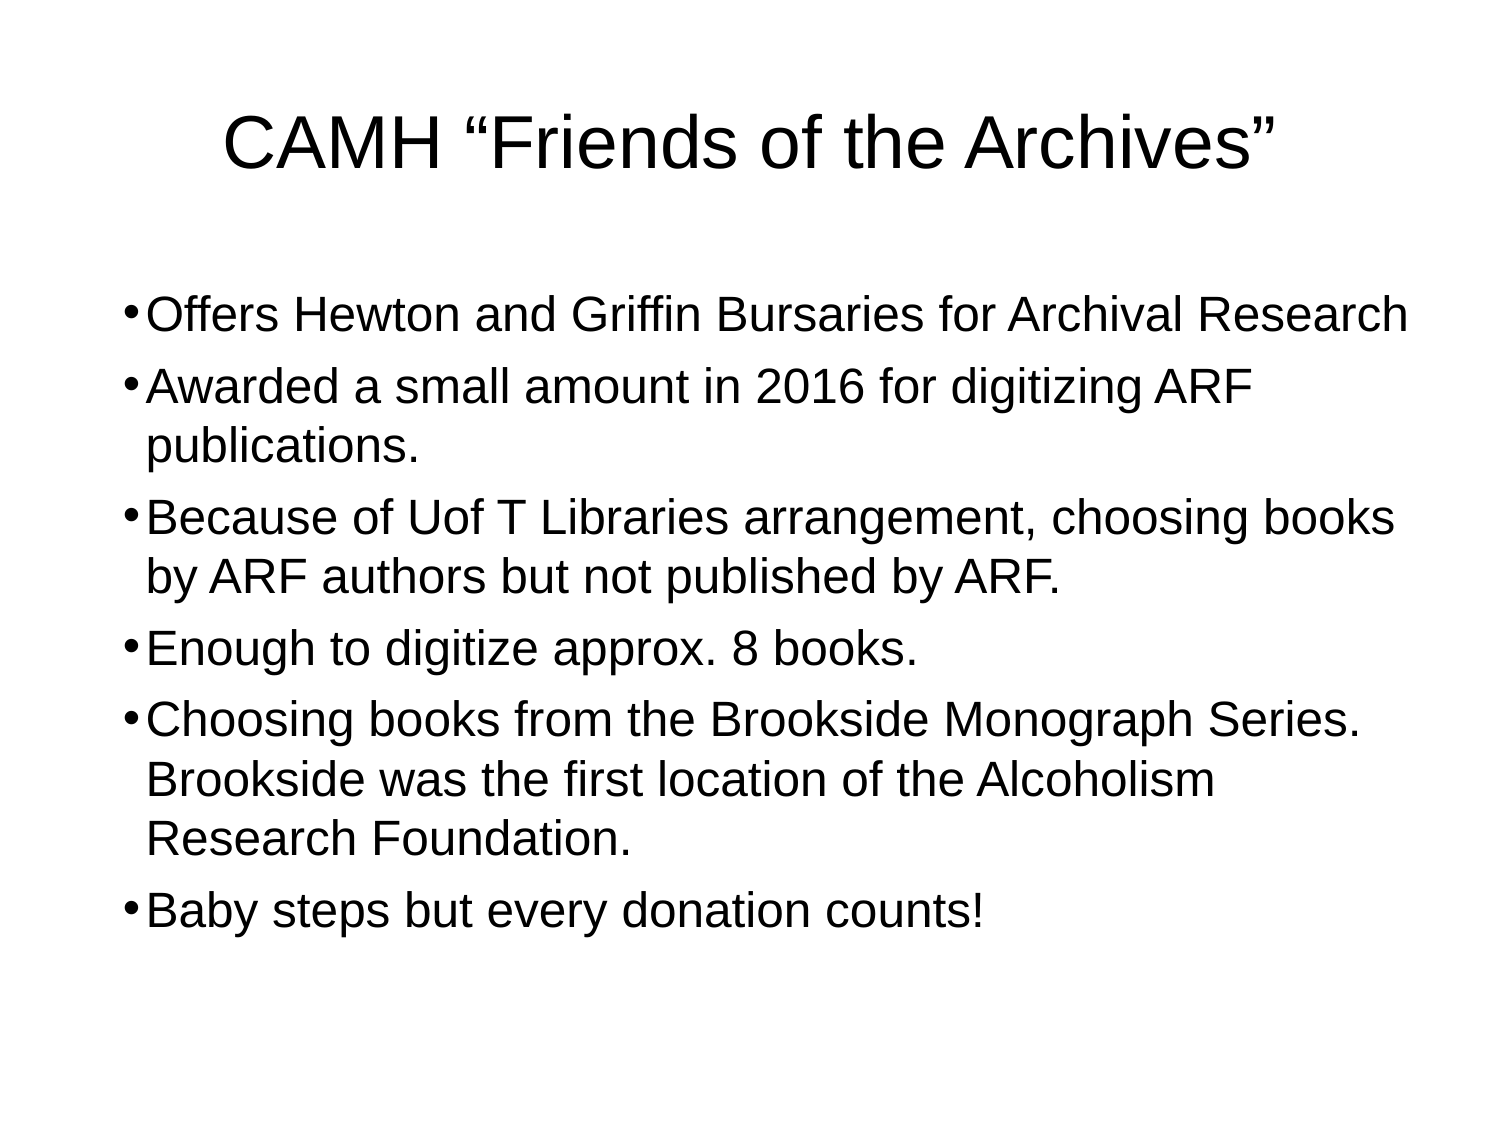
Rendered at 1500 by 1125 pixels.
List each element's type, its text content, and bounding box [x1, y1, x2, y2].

title CAMH “Friends of the Archives” [75, 14, 1425, 219]
list Offers Hewton and Griffin Bursaries for Archival Research Awarded a small amount in 2016 for digitizing ARF publications. Because of Uof T Libraries arrangement, choosing books by ARF authors but not published by ARF. Enough to digitize approx. 8 books. Choosing books from the Brookside Monograph Series. Brookside was the first location of the Alcoholism Research Foundation. Baby steps but every donation counts! [75, 219, 1425, 1005]
